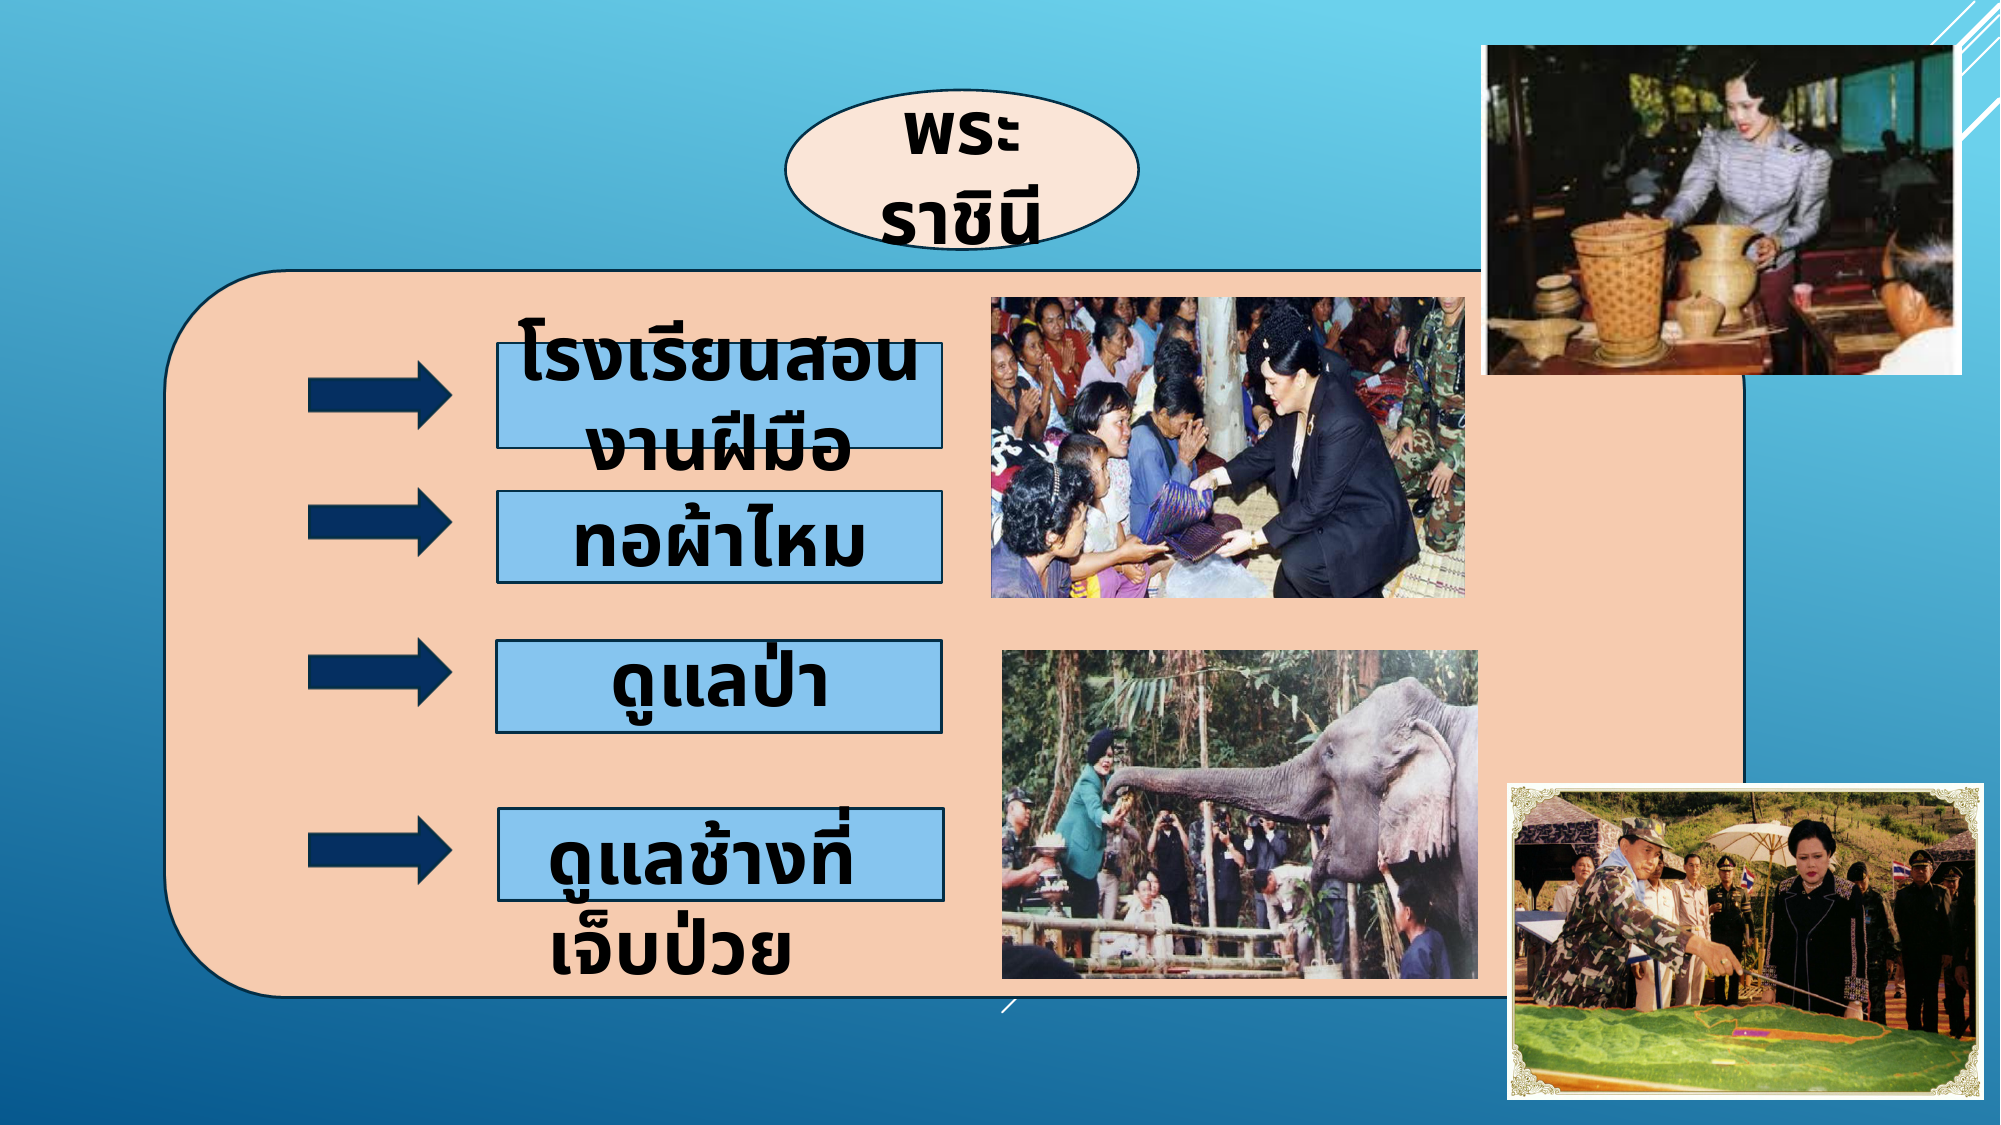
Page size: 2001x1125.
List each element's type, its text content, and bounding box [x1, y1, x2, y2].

text_box พระราชินี [784, 88, 1140, 251]
picture [163, 45, 1984, 1100]
picture [163, 893, 279, 1000]
